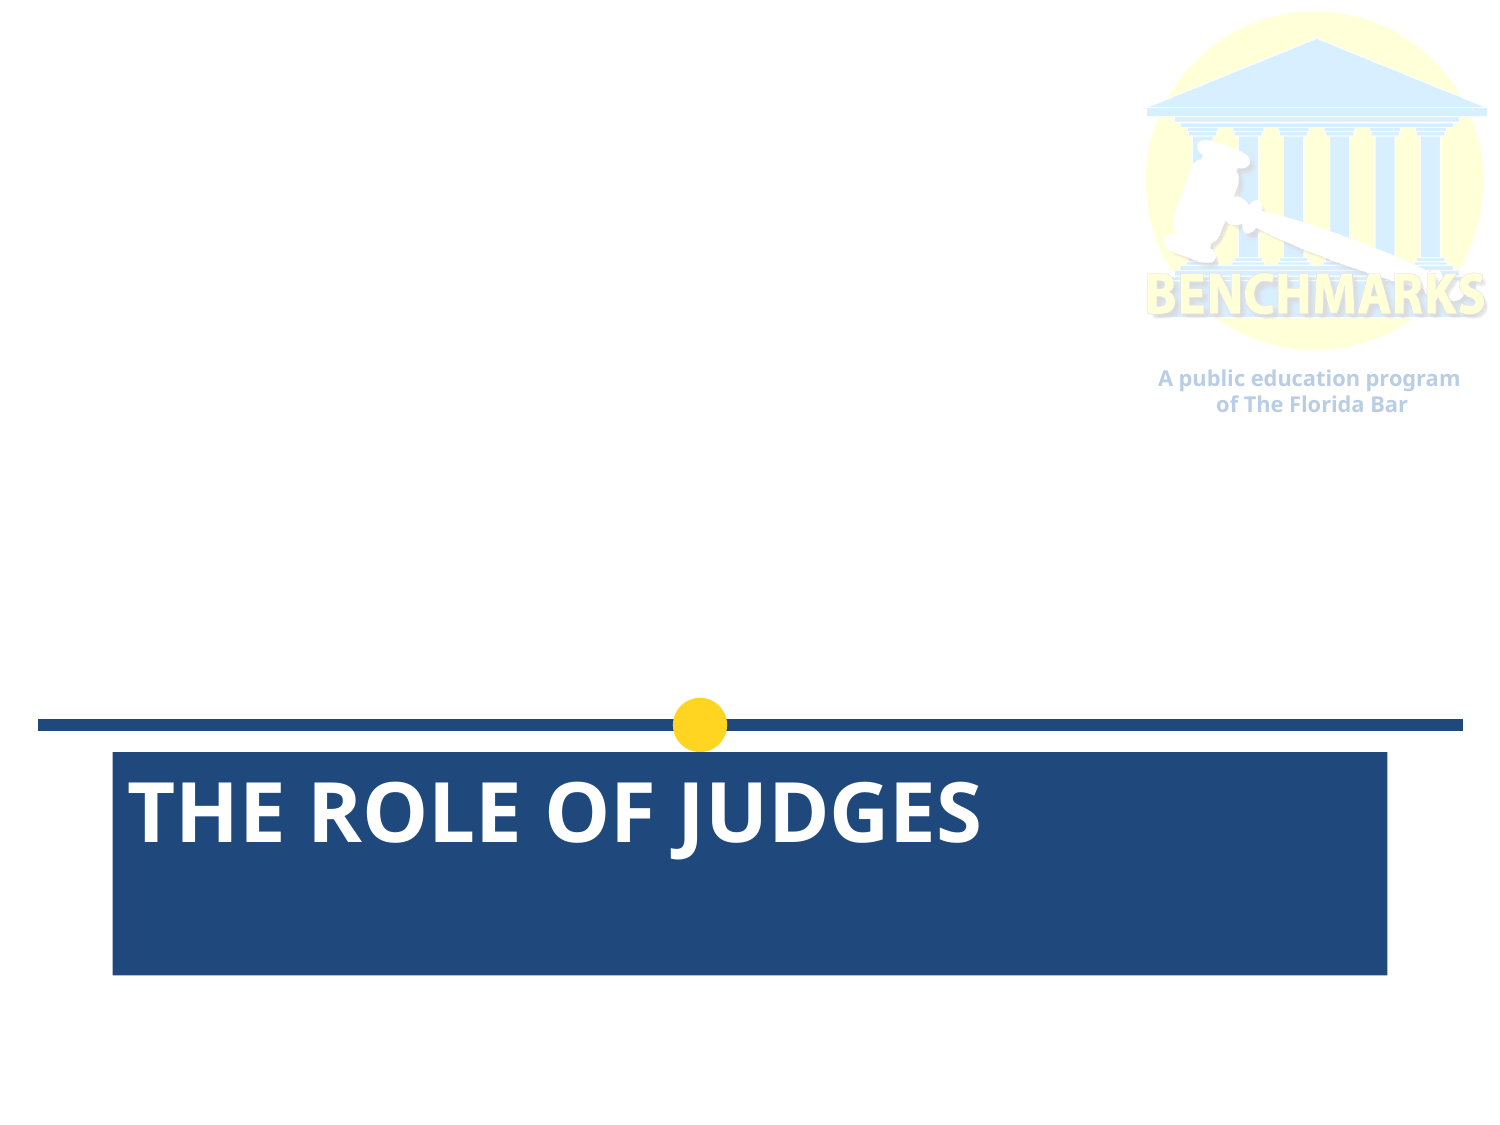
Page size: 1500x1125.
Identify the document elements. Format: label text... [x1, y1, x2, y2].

title The Role of Judges [112, 752, 1388, 976]
